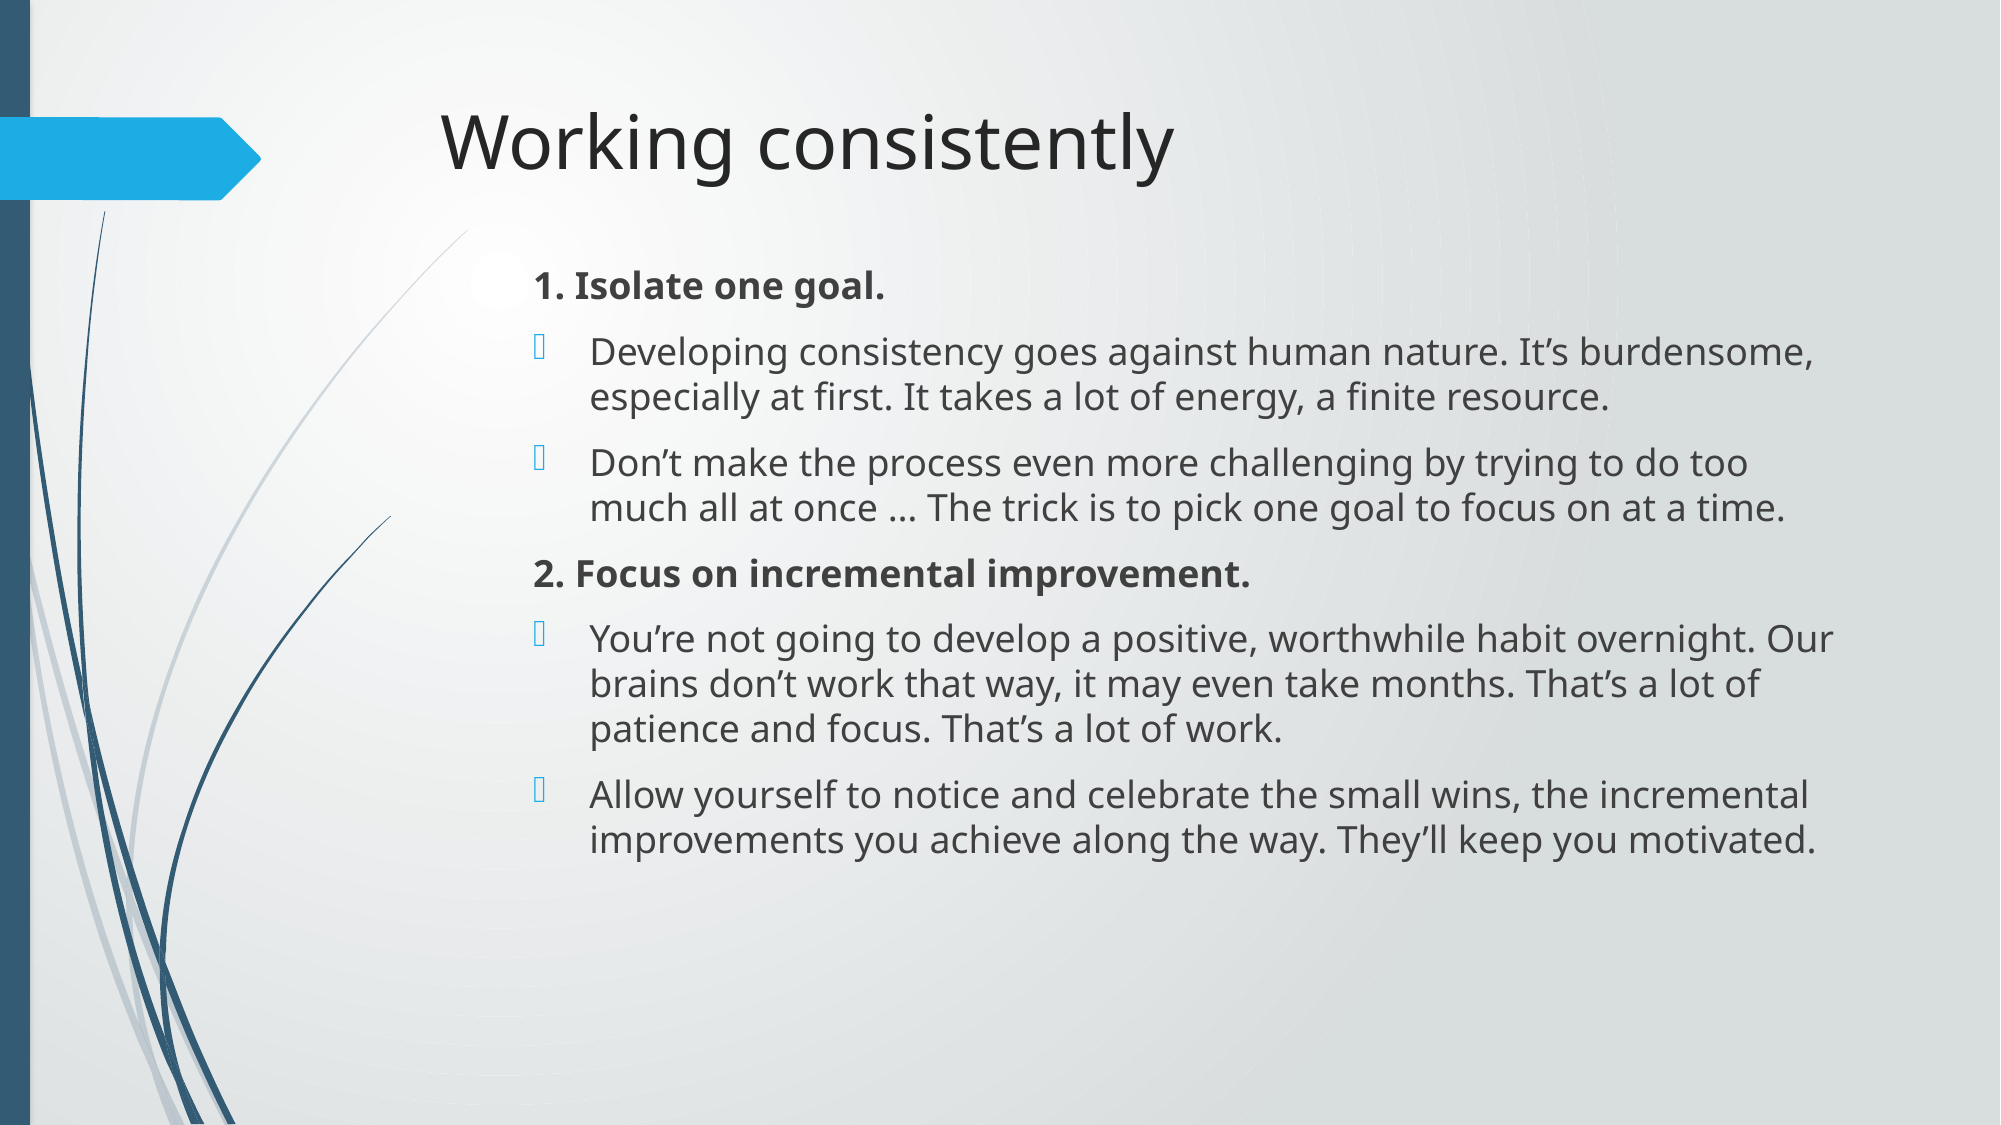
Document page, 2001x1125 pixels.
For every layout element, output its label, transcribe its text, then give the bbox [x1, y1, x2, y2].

title Working consistently [425, 86, 1888, 236]
list 1. Isolate one goal. Developing consistency goes against human nature. It’s burdensome, especially at first. It takes a lot of energy, a finite resource. Don’t make the process even more challenging by trying to do too much all at once … The trick is to pick one goal to focus on at a time. 2. Focus on incremental improvement. You’re not going to develop a positive, worthwhile habit overnight. Our brains don’t work that way, it may even take months. That’s a lot of patience and focus. That’s a lot of work. Allow yourself to notice and celebrate the small wins, the incremental improvements you achieve along the way. They’ll keep you motivated. [518, 254, 1869, 1082]
